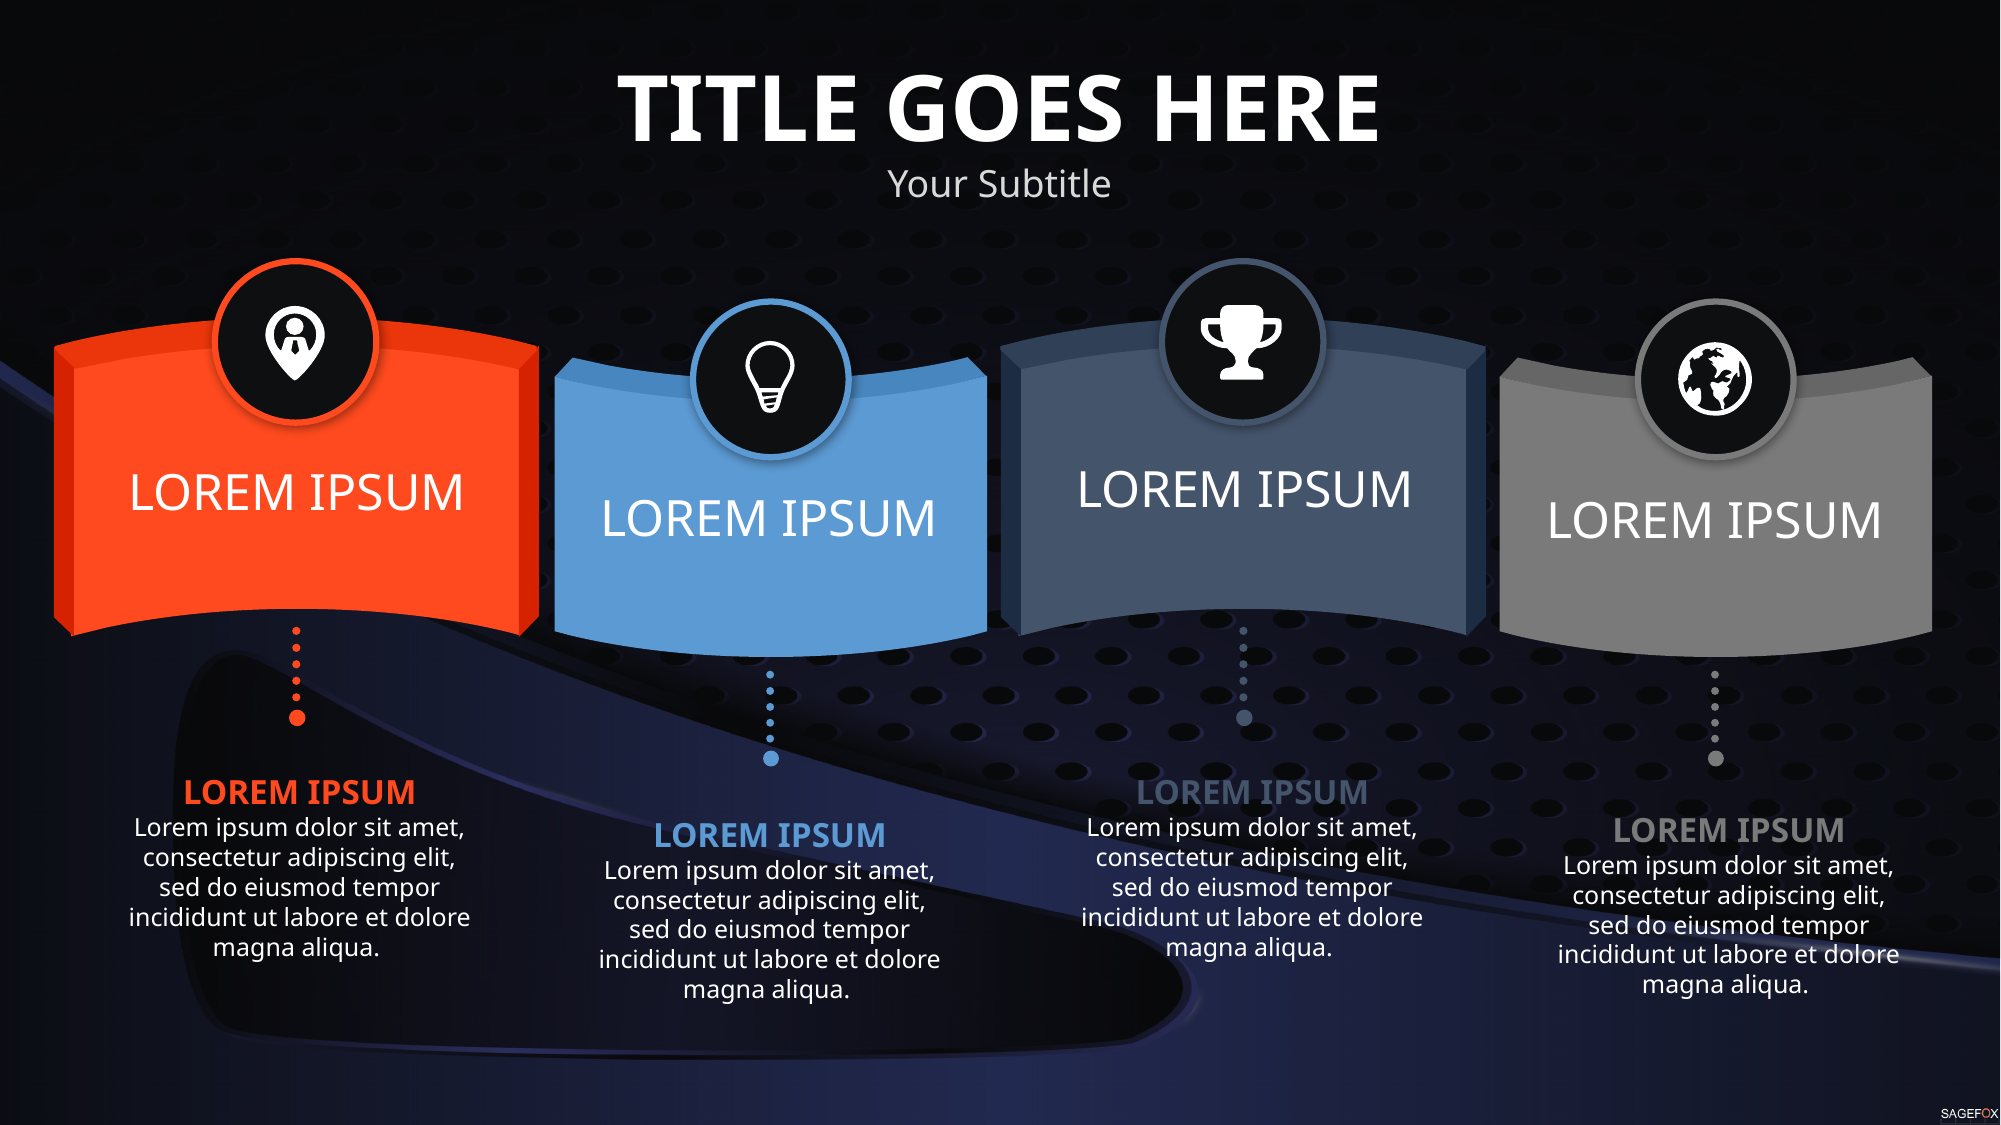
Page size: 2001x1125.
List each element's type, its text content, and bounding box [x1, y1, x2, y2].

text_box [1709, 717, 1721, 728]
text_box [1709, 733, 1721, 744]
text_box [765, 701, 776, 712]
text_box [1238, 692, 1249, 703]
text_box [765, 669, 776, 680]
text_box [1685, 342, 1745, 357]
text_box [291, 659, 302, 670]
text_box [1220, 305, 1264, 317]
text_box [1709, 685, 1721, 697]
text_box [1000, 317, 1486, 637]
text_box [291, 692, 302, 703]
text_box [1164, 260, 1321, 317]
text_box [265, 305, 325, 381]
text_box [1238, 659, 1249, 670]
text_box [554, 357, 988, 657]
text_box [747, 340, 793, 357]
text_box [762, 749, 780, 768]
text_box [291, 642, 302, 654]
text_box [765, 685, 776, 697]
text_box [1238, 675, 1249, 687]
text_box LOREM IPSUM Lorem ipsum dolor sit amet, consectetur adipiscing elit, sed do eiusmod tempor incididunt ut labore et dolore magna aliqua. [112, 766, 488, 967]
text_box [1709, 669, 1721, 680]
text_box LOREM IPSUM Lorem ipsum dolor sit amet, consectetur adipiscing elit, sed do eiusmod tempor incididunt ut labore et dolore magna aliqua. [582, 809, 958, 1009]
text_box [765, 717, 776, 728]
text_box [695, 300, 847, 357]
picture [0, 0, 2001, 1125]
text_box [287, 708, 307, 728]
text_box [291, 675, 302, 687]
text_box [1709, 701, 1721, 712]
text_box [765, 733, 776, 744]
text_box [1235, 708, 1254, 728]
text_box LOREM IPSUM Lorem ipsum dolor sit amet, consectetur adipiscing elit, sed do eiusmod tempor incididunt ut labore et dolore magna aliqua. [1541, 804, 1917, 1004]
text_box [1499, 357, 1933, 657]
text_box [1706, 749, 1725, 768]
text_box LOREM IPSUM Lorem ipsum dolor sit amet, consectetur adipiscing elit, sed do eiusmod tempor incididunt ut labore et dolore magna aliqua. [1065, 766, 1441, 967]
text_box TITLE GOES HERE Your Subtitle [548, 42, 1452, 212]
text_box [1238, 642, 1249, 654]
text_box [53, 317, 539, 637]
text_box [217, 260, 374, 317]
text_box [1640, 300, 1792, 357]
